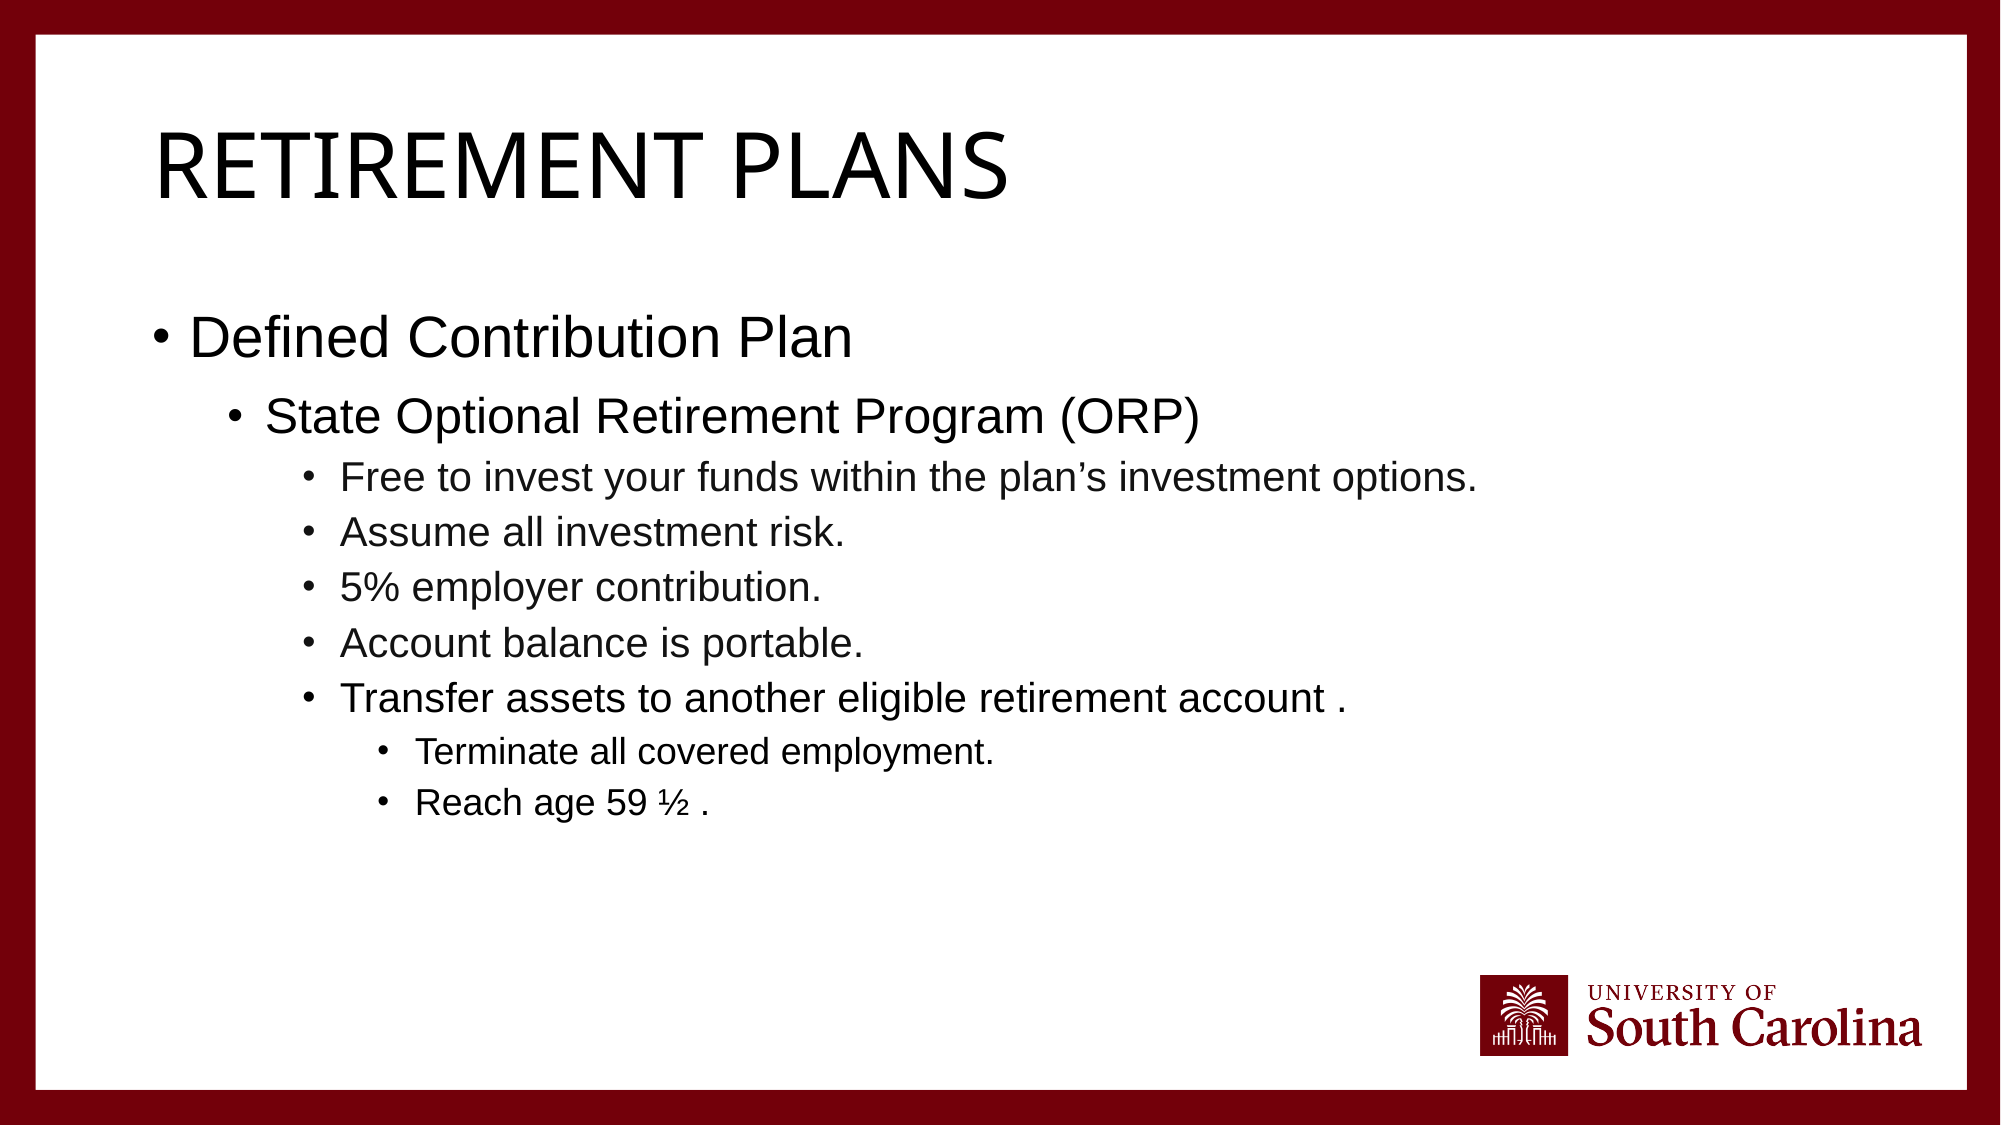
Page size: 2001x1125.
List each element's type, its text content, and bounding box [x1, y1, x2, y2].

picture [0, 0, 2001, 1125]
list Defined Contribution Plan State Optional Retirement Program (ORP) Free to invest your funds within the plan’s investment options. Assume all investment risk. 5% employer contribution. Account balance is portable. Transfer assets to another eligible retirement account . Terminate all covered employment. Reach age 59 ½ . [137, 299, 1863, 955]
title Retirement Plans [137, 59, 1863, 278]
